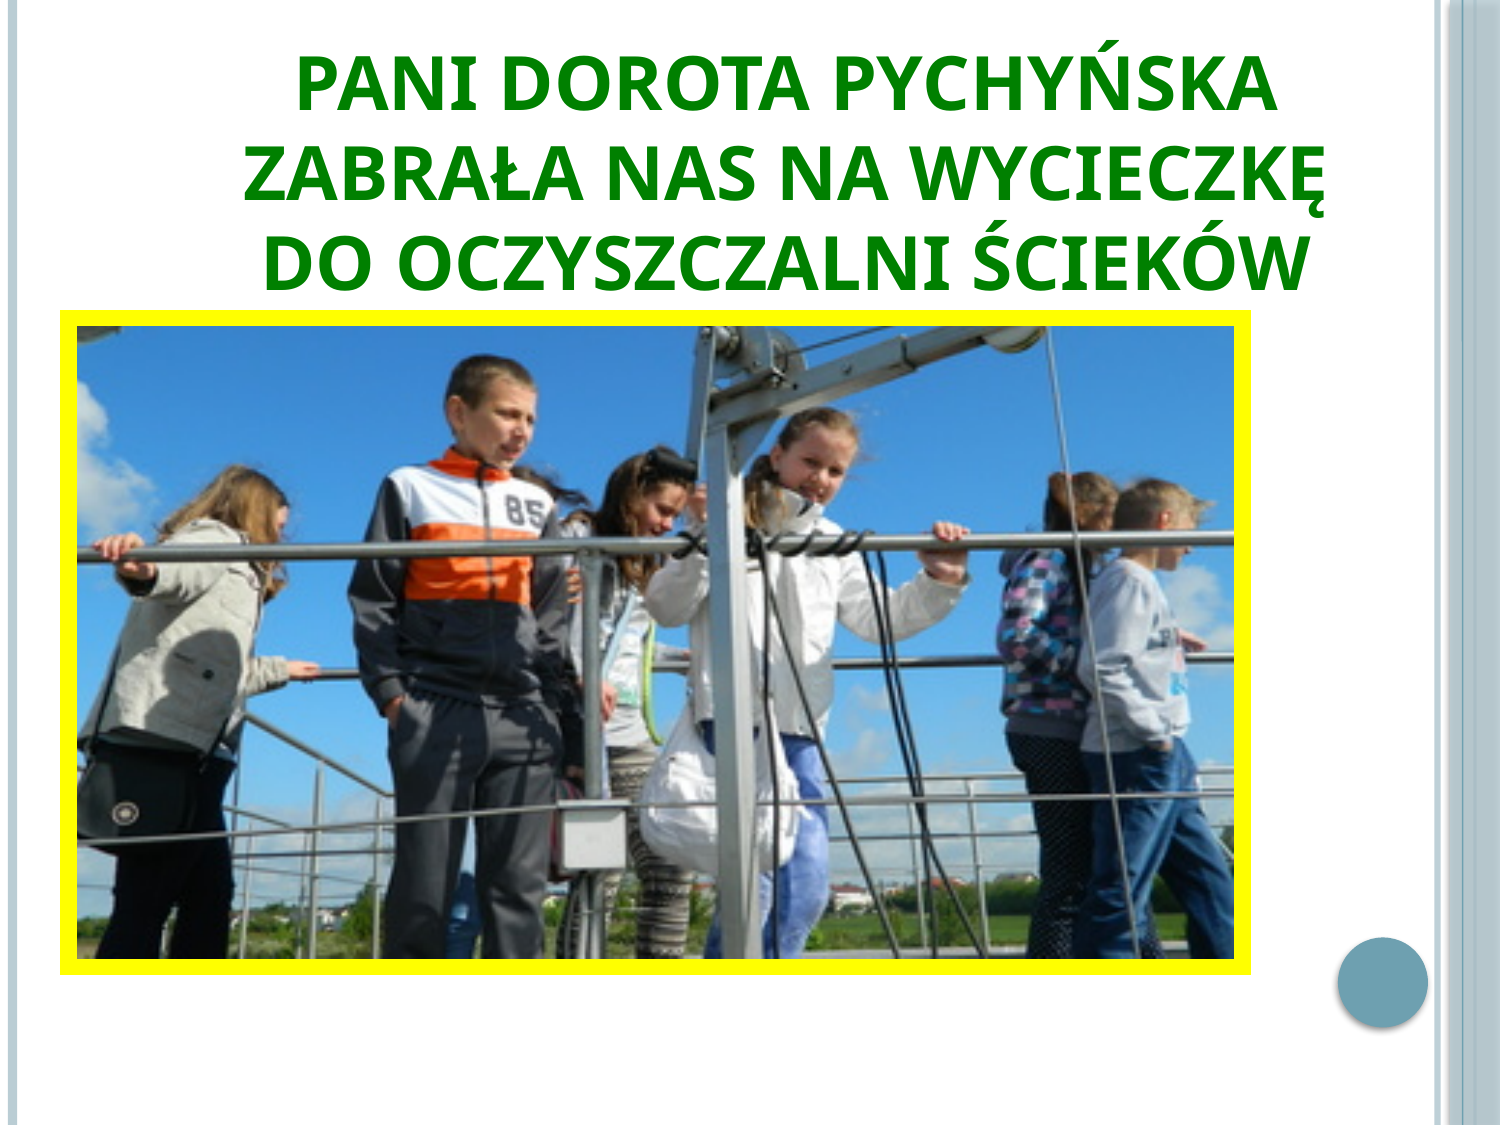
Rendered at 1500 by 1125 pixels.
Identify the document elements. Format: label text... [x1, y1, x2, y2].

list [76, 325, 1235, 960]
title Pani Dorota Pychyńska zabrała nas na wycieczkę do oczyszczalni ścieków [171, 125, 1402, 313]
